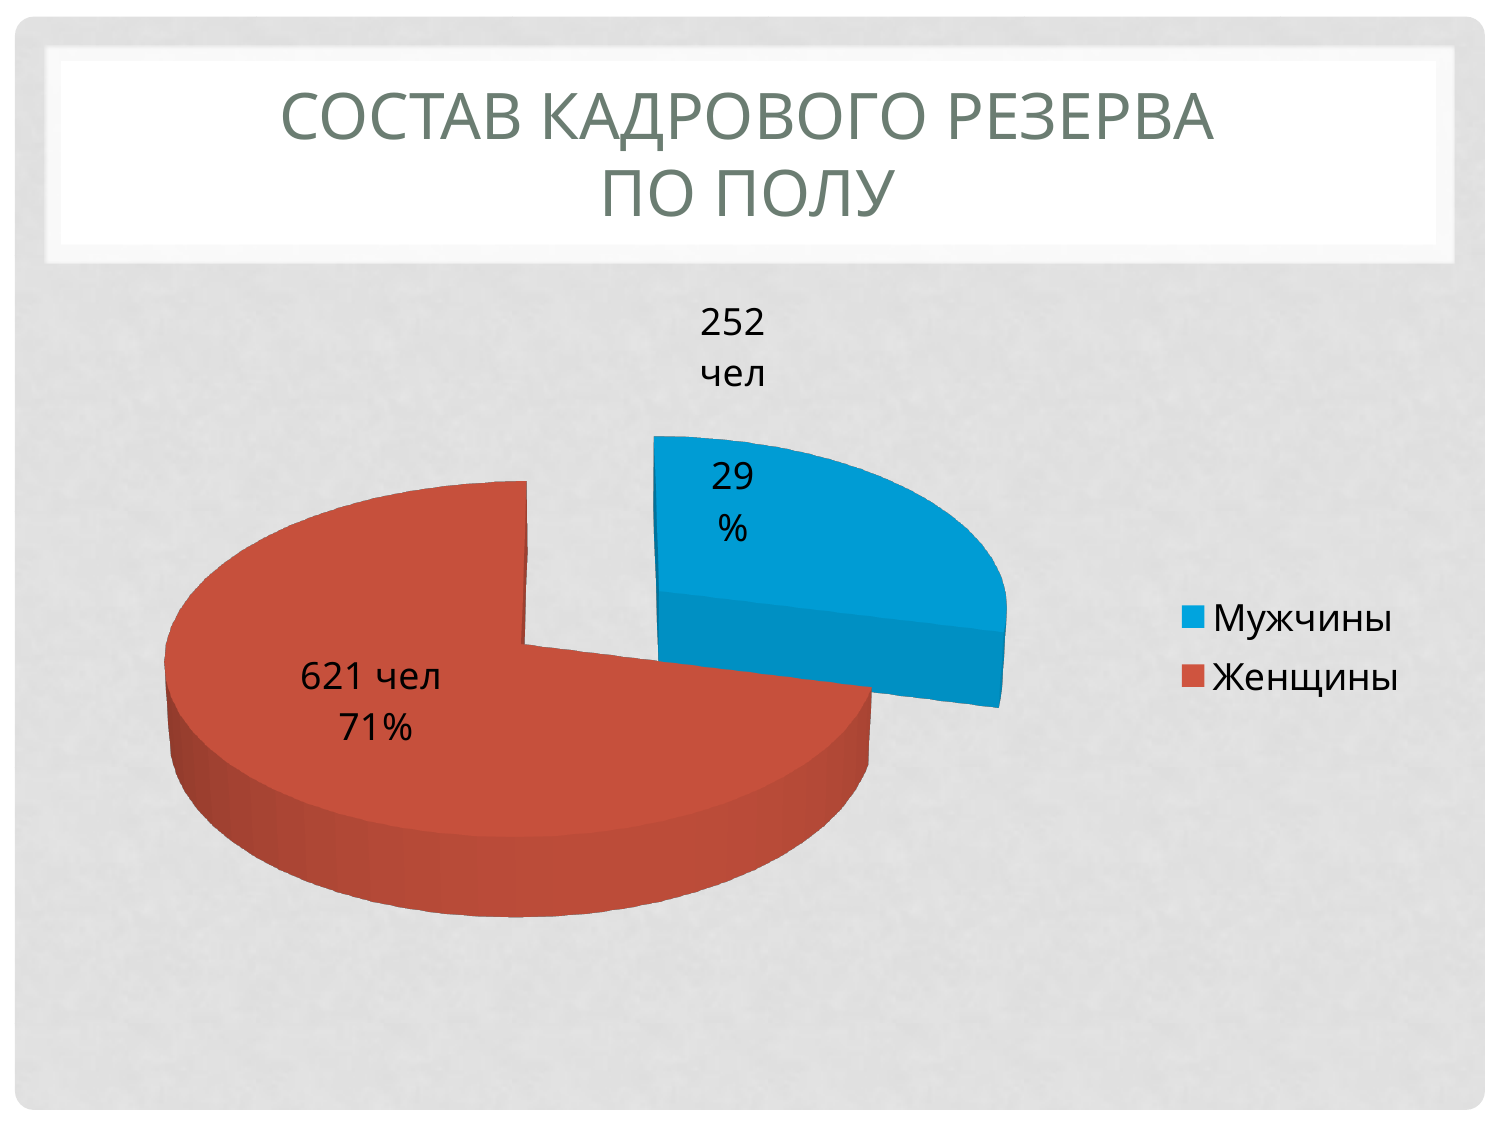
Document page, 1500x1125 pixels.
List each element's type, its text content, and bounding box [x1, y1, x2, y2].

title Состав кадрового резерва по полу [69, 66, 1425, 238]
chart [74, 287, 1426, 1006]
